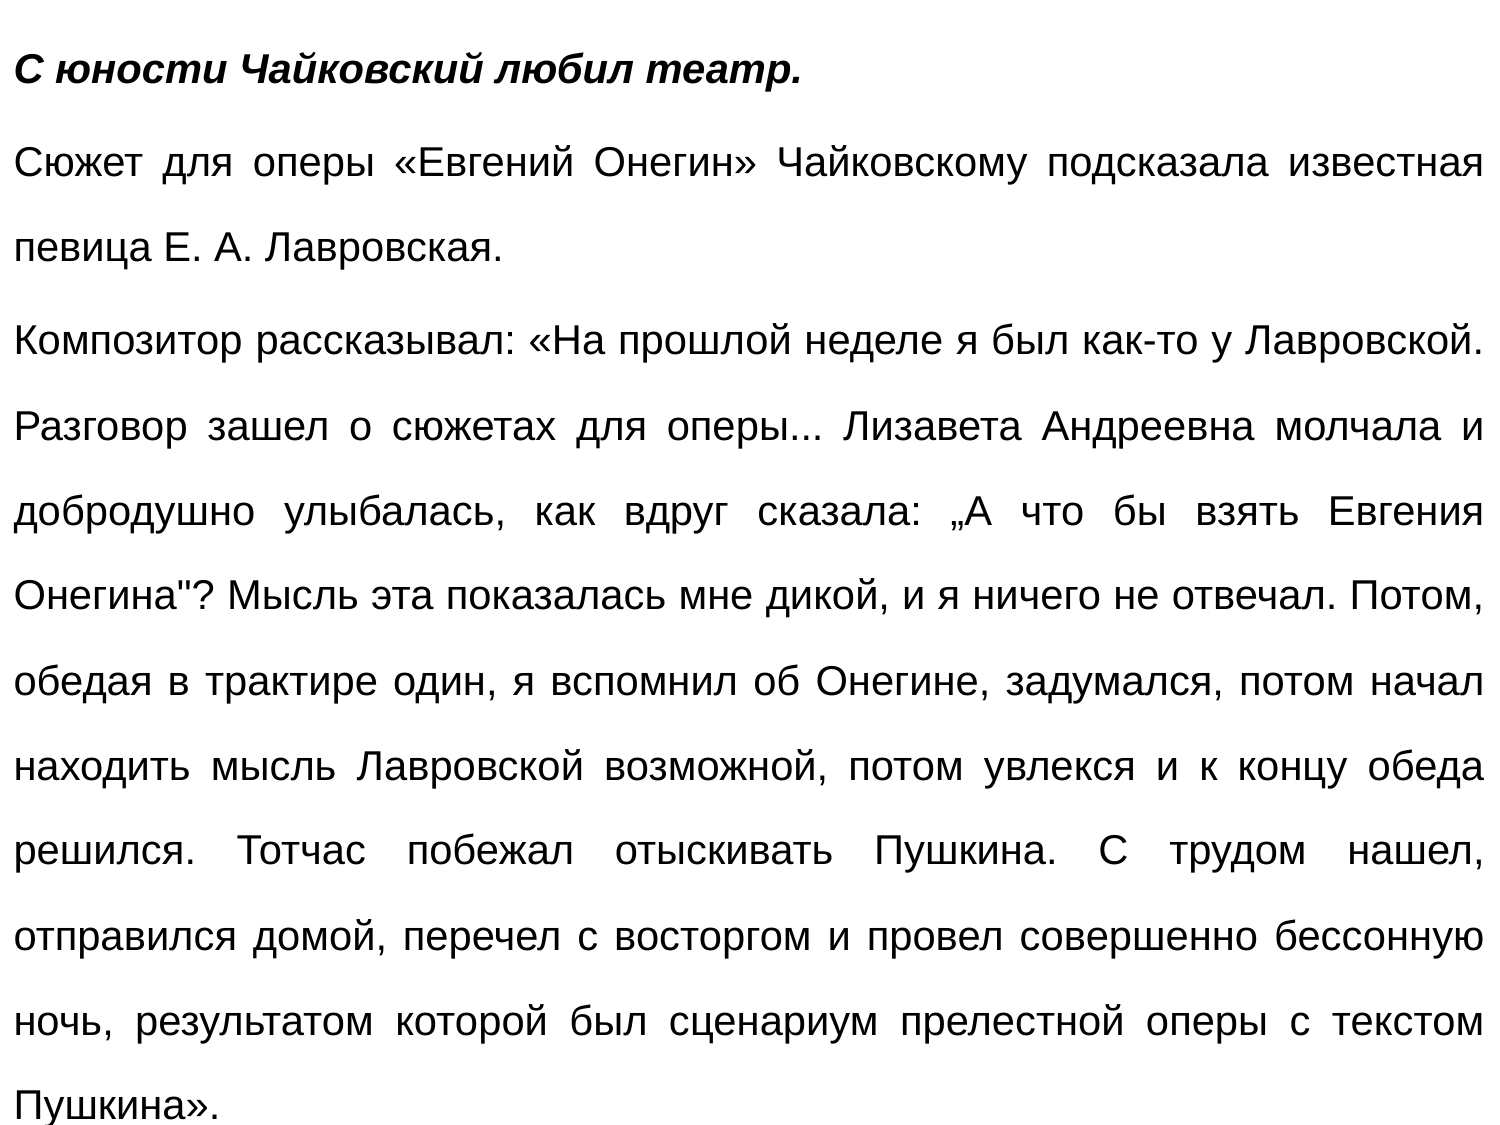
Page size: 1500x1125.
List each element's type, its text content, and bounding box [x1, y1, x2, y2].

list С юности Чайковский любил театр. Сюжет для оперы «Евгений Онегин» Чайковскому подсказала известная певица Е. А. Лавровская. Композитор рассказывал: «На прошлой неделе я был как-то у Лавровской. Разговор зашел о сюжетах для оперы... Лизавета Андреевна молчала и добродушно улыбалась, как вдруг сказала: „А что бы взять Евгения Онегина"? Мысль эта показалась мне дикой, и я ничего не отвечал. Потом, обедая в трактире один, я вспомнил об Онегине, задумался, потом начал находить мысль Лавровской возможной, потом увлекся и к концу обеда решился. Тотчас побежал отыскивать Пушкина. С трудом нашел, отправился домой, перечел с восторгом и провел совершенно бессонную ночь, результатом которой был сценариум прелестной оперы с текстом Пушкина». [0, 0, 1500, 742]
